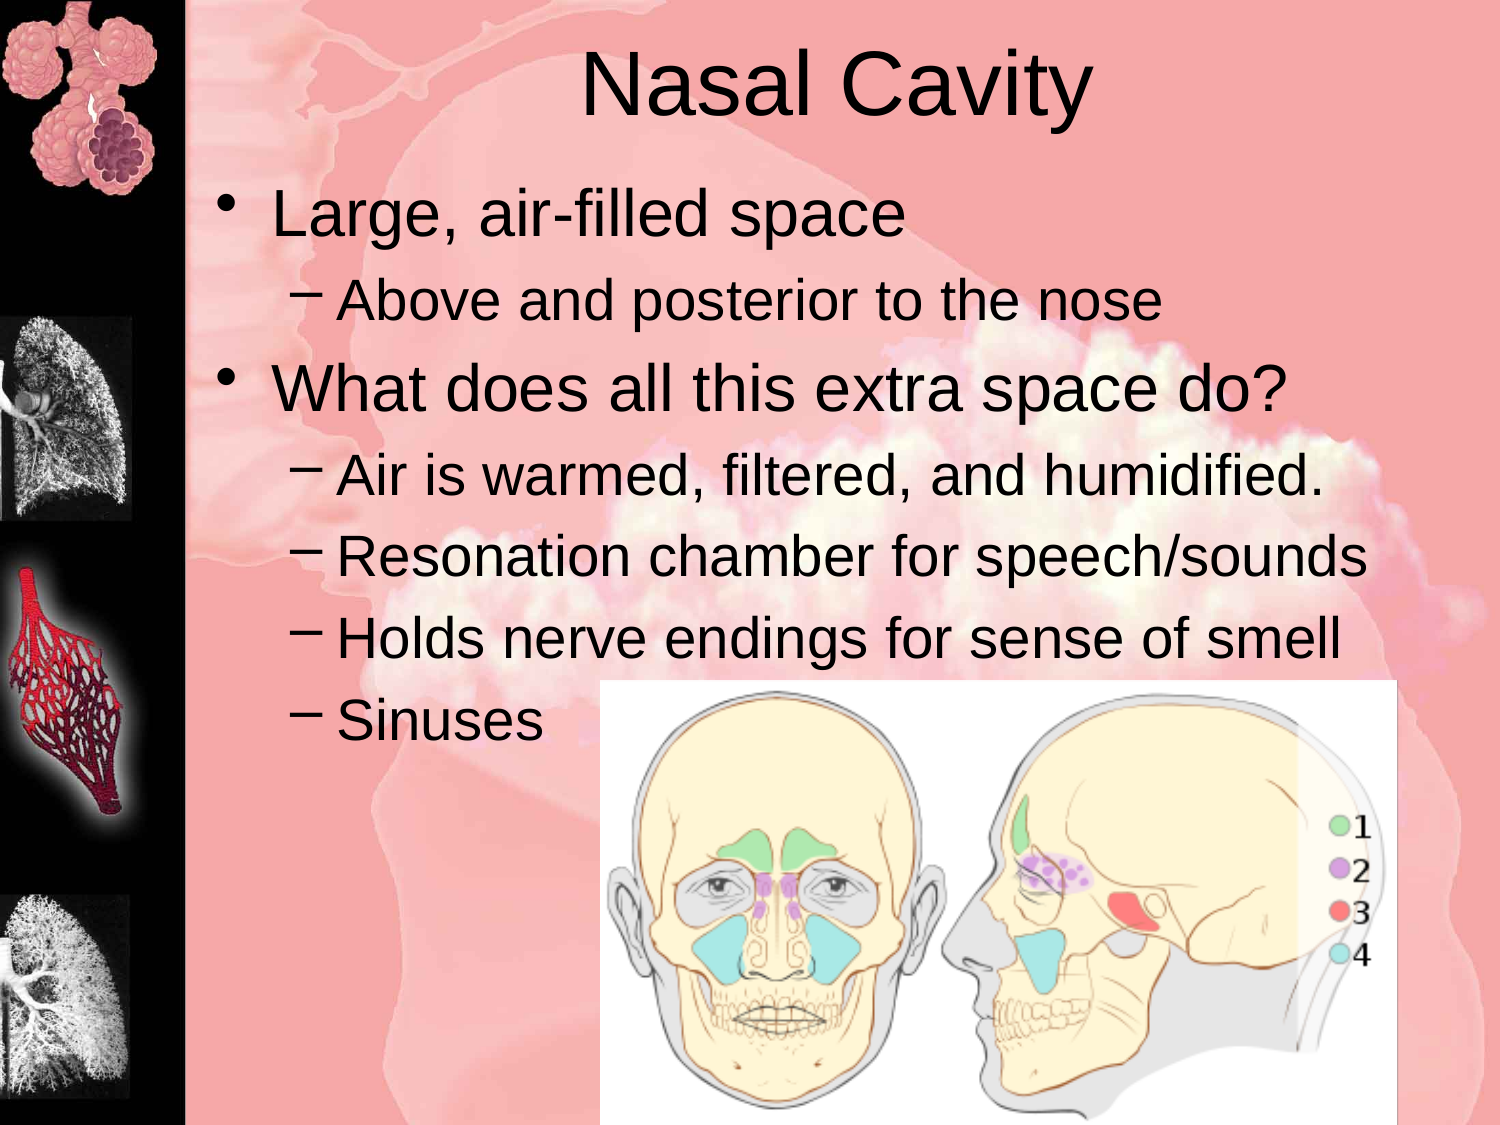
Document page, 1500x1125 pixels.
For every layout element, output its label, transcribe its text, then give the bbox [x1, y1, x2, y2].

title Nasal Cavity [199, 19, 1476, 138]
list Large, air-filled space Above and posterior to the nose What does all this extra space do? Air is warmed, filtered, and humidified. Resonation chamber for speech/sounds Holds nerve endings for sense of smell Sinuses [199, 162, 1476, 1101]
picture [0, 0, 1500, 1125]
